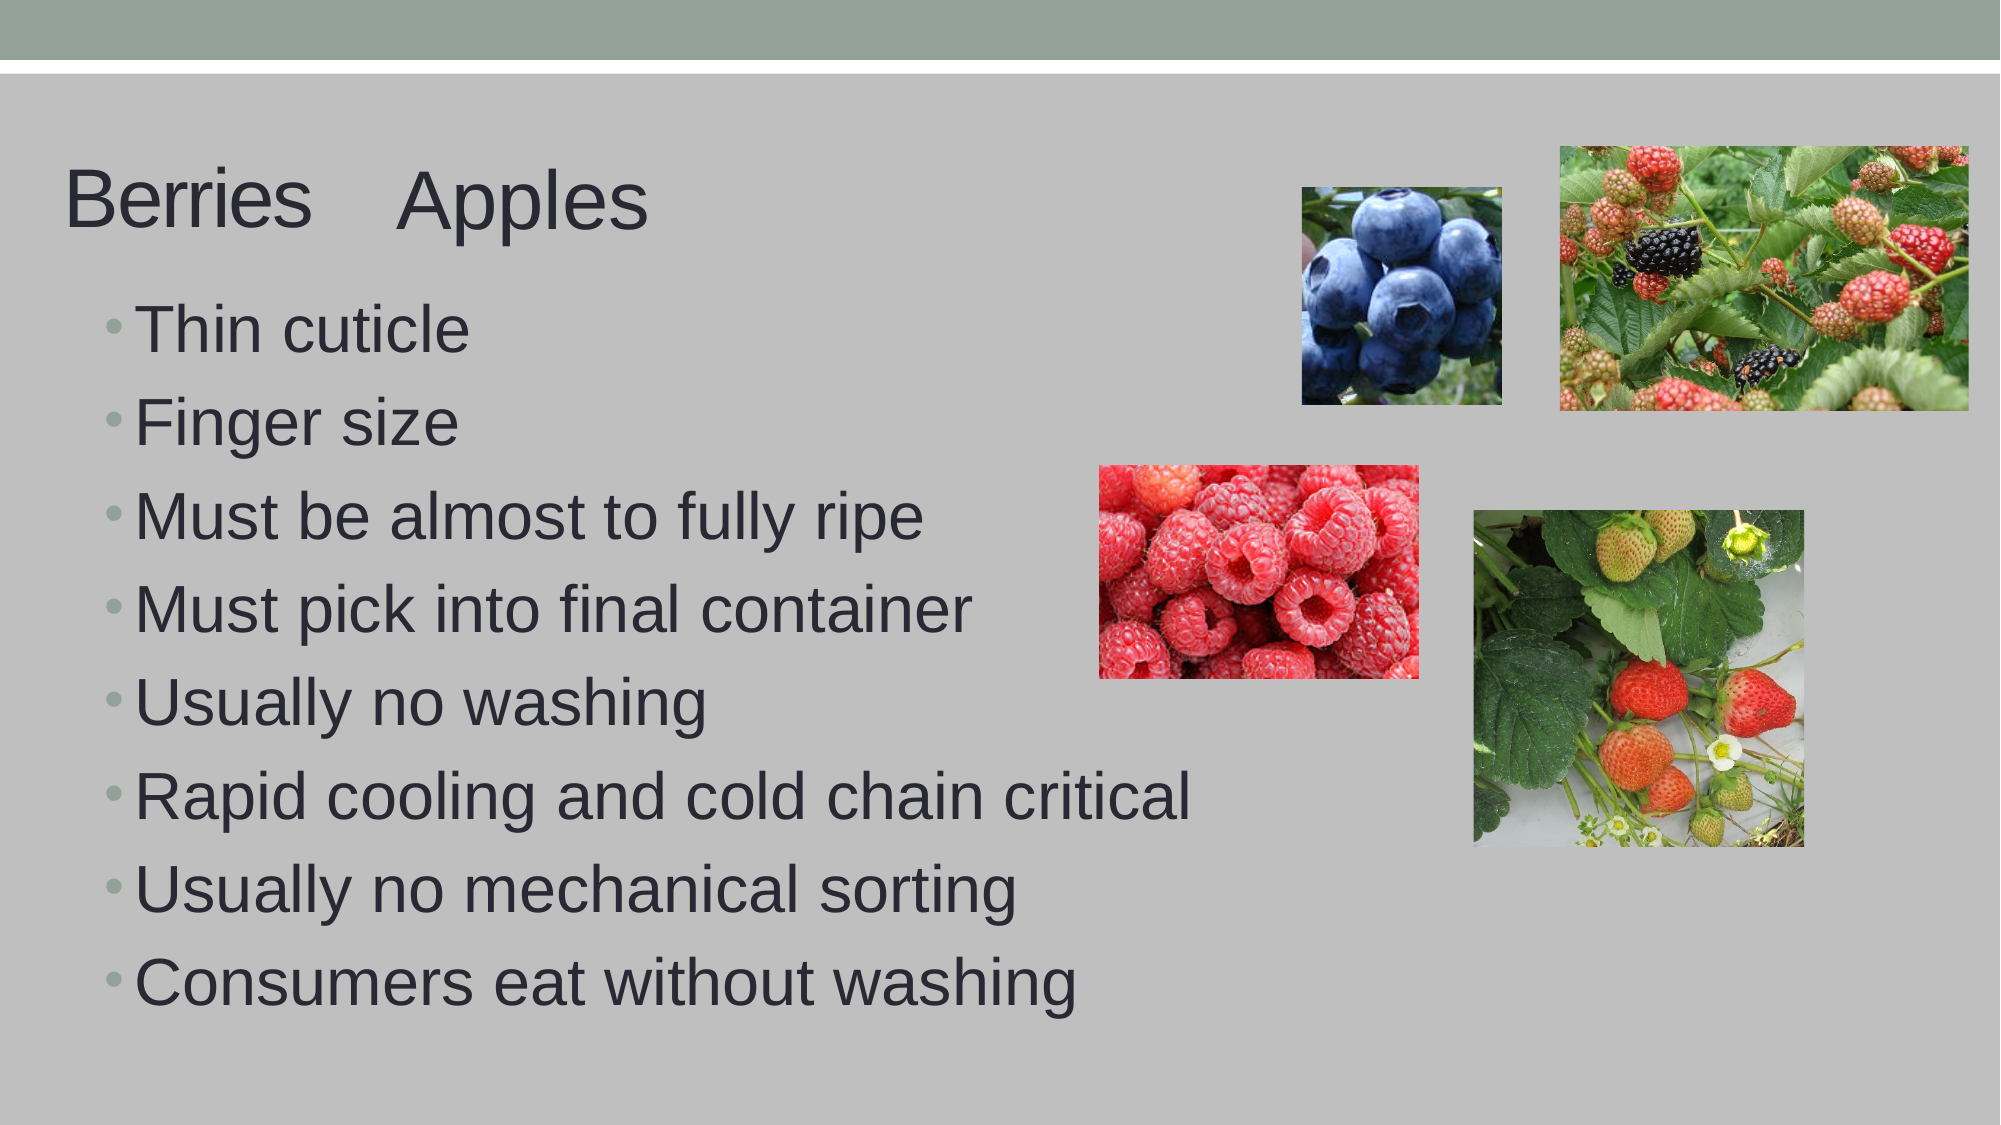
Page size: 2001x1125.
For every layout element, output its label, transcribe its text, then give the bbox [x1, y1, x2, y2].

picture [1099, 465, 1419, 680]
picture [1301, 187, 1503, 405]
picture [1473, 510, 1805, 848]
list Thin cuticle Finger size Must be almost to fully ripe Must pick into final container Usually no washing Rapid cooling and cold chain critical Usually no mechanical sorting Consumers eat without washing [89, 278, 1219, 1041]
picture [1559, 146, 1969, 411]
title Berries [48, 99, 1399, 288]
